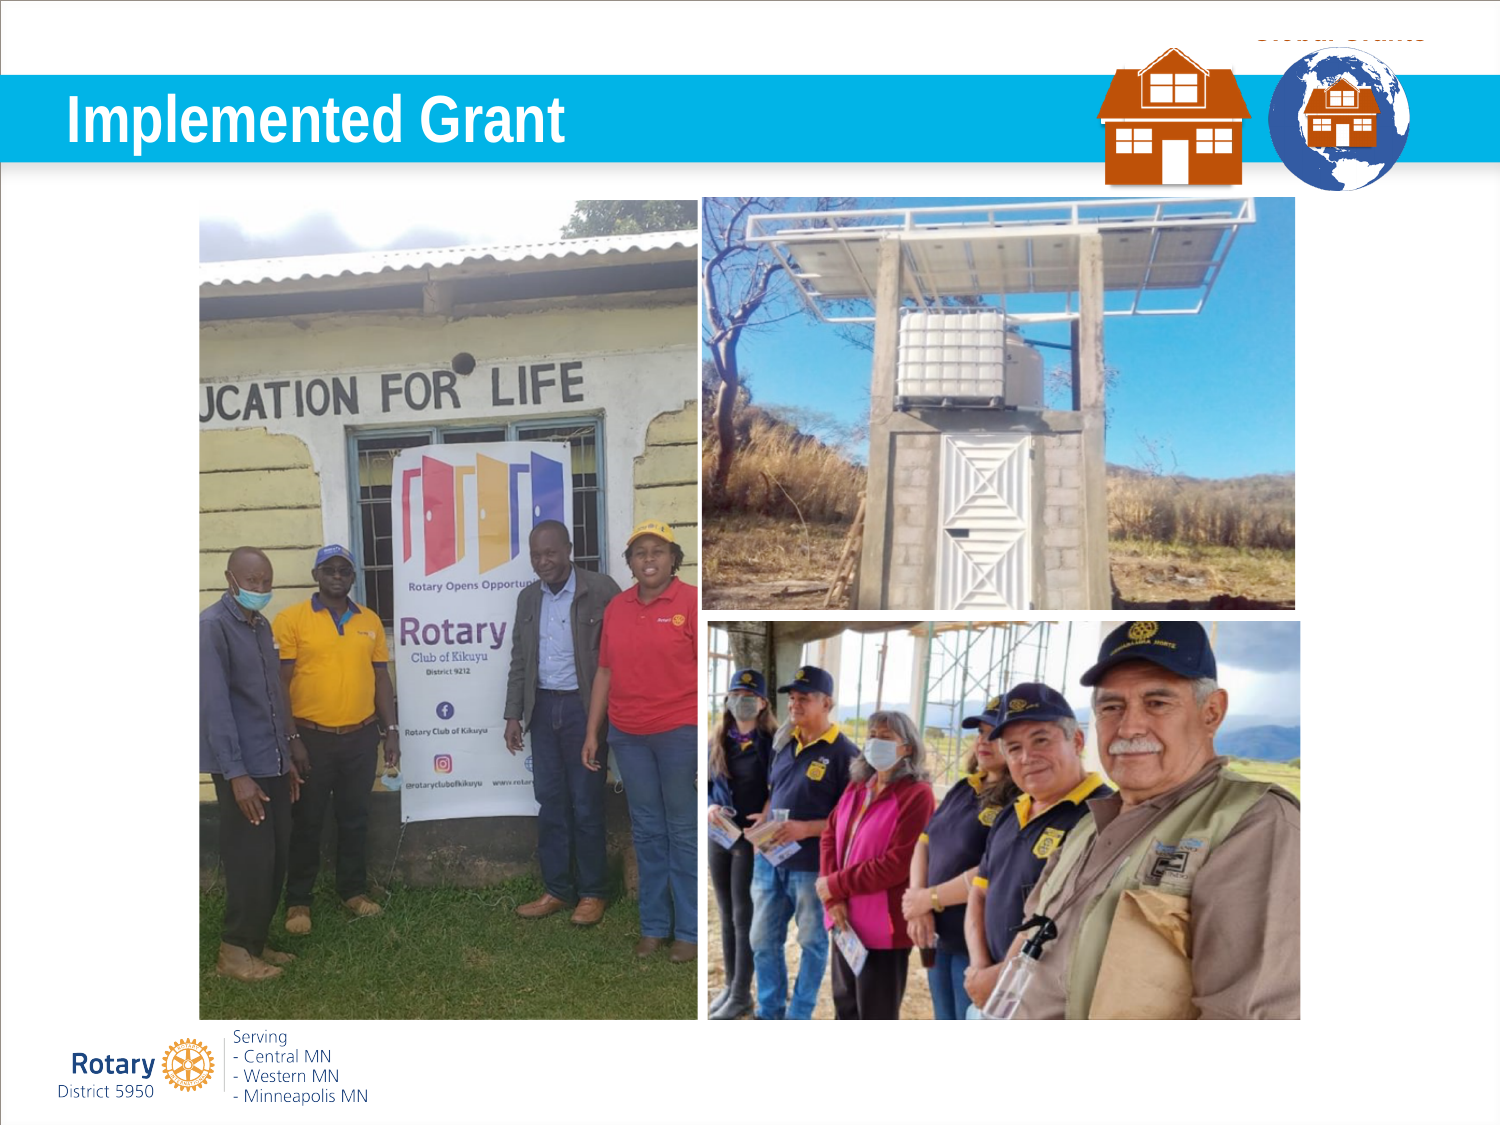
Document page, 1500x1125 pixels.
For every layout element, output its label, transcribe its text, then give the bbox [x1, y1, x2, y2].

picture [24, 1025, 375, 1113]
picture [199, 199, 698, 1021]
text_box Implemented Grant [52, 67, 612, 163]
title DISTRICT Grant Process [243, 93, 1058, 198]
picture [701, 40, 1447, 611]
picture [707, 621, 1301, 1021]
